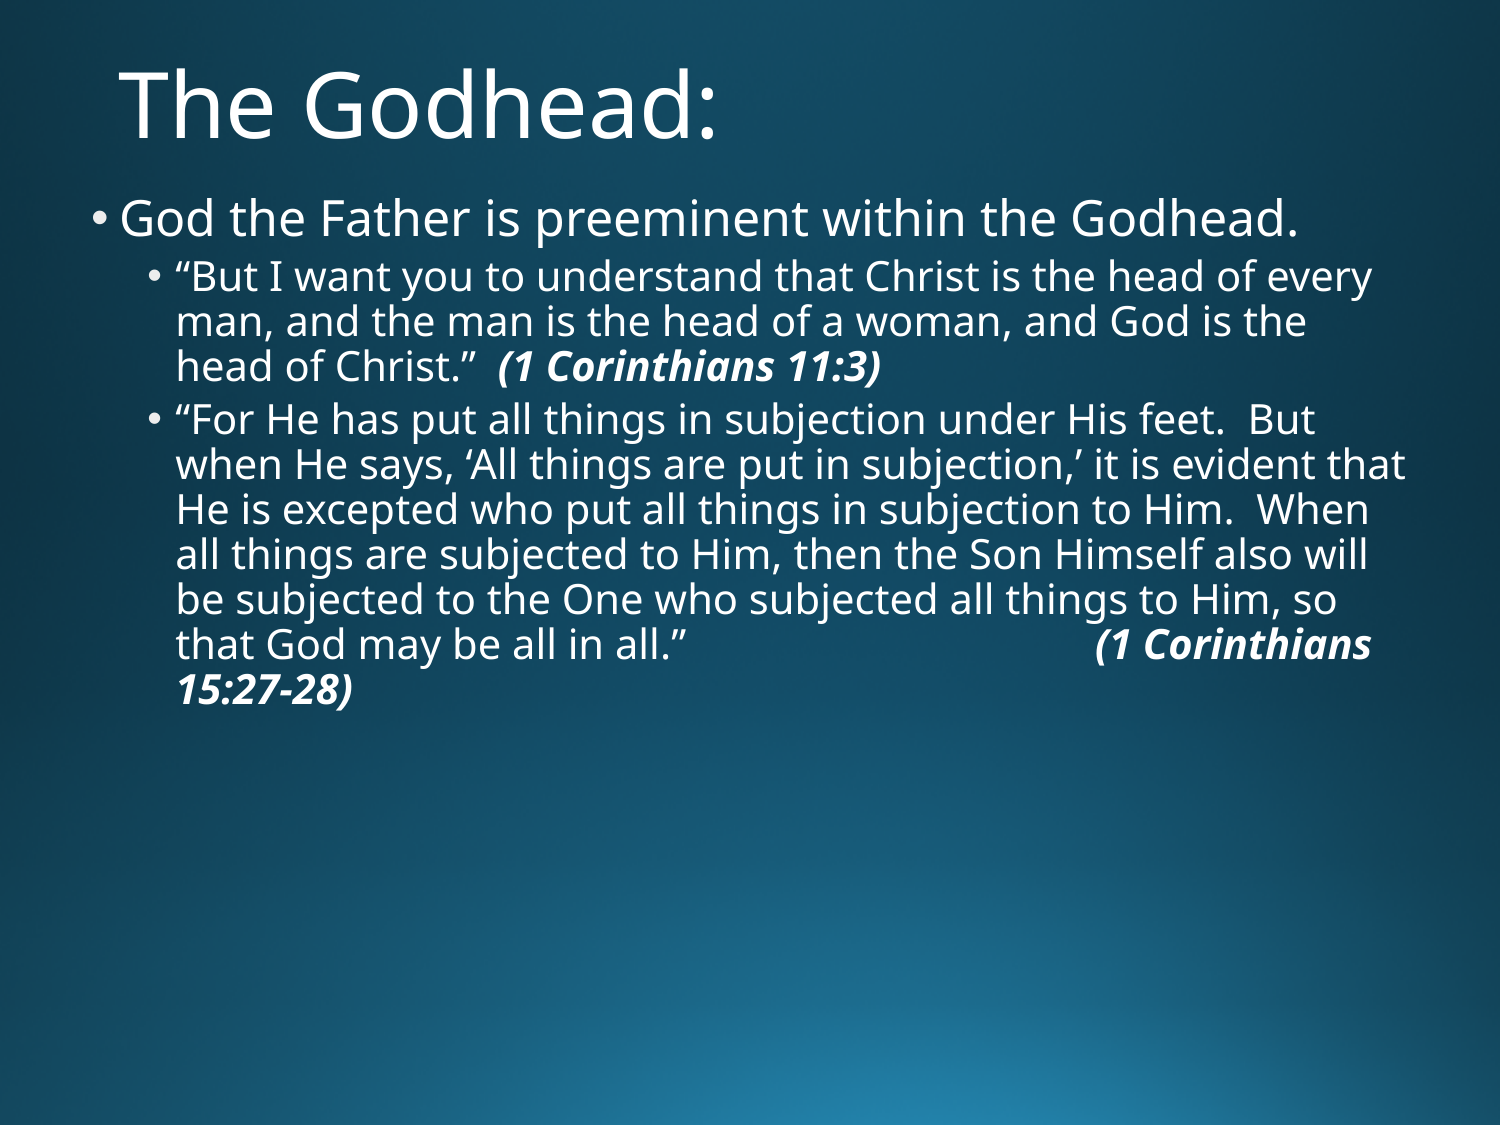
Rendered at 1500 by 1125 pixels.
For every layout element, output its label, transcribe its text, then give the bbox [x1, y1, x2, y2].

list God the Father is preeminent within the Godhead. “But I want you to understand that Christ is the head of every man, and the man is the head of a woman, and God is the head of Christ.” (1 Corinthians 11:3) “For He has put all things in subjection under His feet. But when He says, ‘All things are put in subjection,’ it is evident that He is excepted who put all things in subjection to Him. When all things are subjected to Him, then the Son Himself also will be subjected to the One who subjected all things to Him, so that God may be all in all.” (1 Corinthians 15:27-28) [76, 185, 1427, 1125]
picture [0, 0, 1500, 1125]
title The Godhead: [103, 31, 1397, 185]
